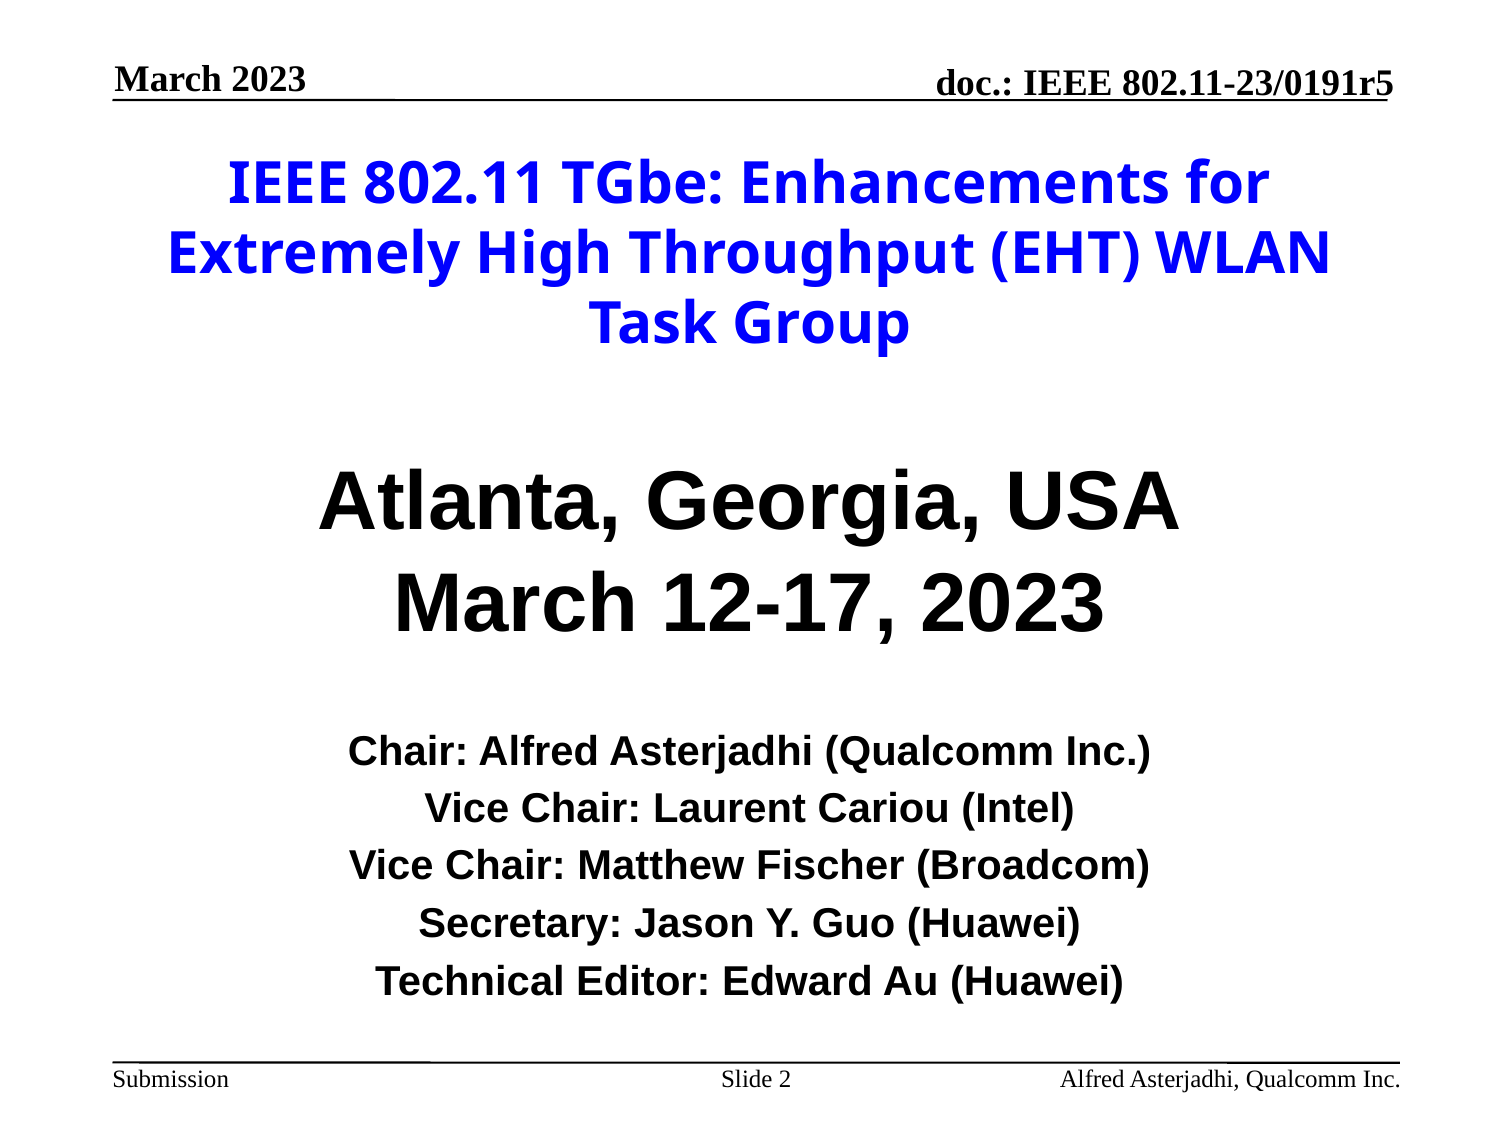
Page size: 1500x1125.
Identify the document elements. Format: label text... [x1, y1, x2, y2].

footer Alfred Asterjadhi, Qualcomm Inc. [878, 1061, 1402, 1093]
list Atlanta, Georgia, USA March 12-17, 2023 Chair: Alfred Asterjadhi (Qualcomm Inc.) Vice Chair: Laurent Cariou (Intel) Vice Chair: Matthew Fischer (Broadcom) Secretary: Jason Y. Guo (Huawei) Technical Editor: Edward Au (Huawei) [112, 449, 1388, 1063]
slide_number Slide 2 [712, 1061, 800, 1123]
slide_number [114, 54, 493, 100]
title IEEE 802.11 TGbe: Enhancements for Extremely High Throughput (EHT) WLAN Task Group [112, 112, 1388, 388]
